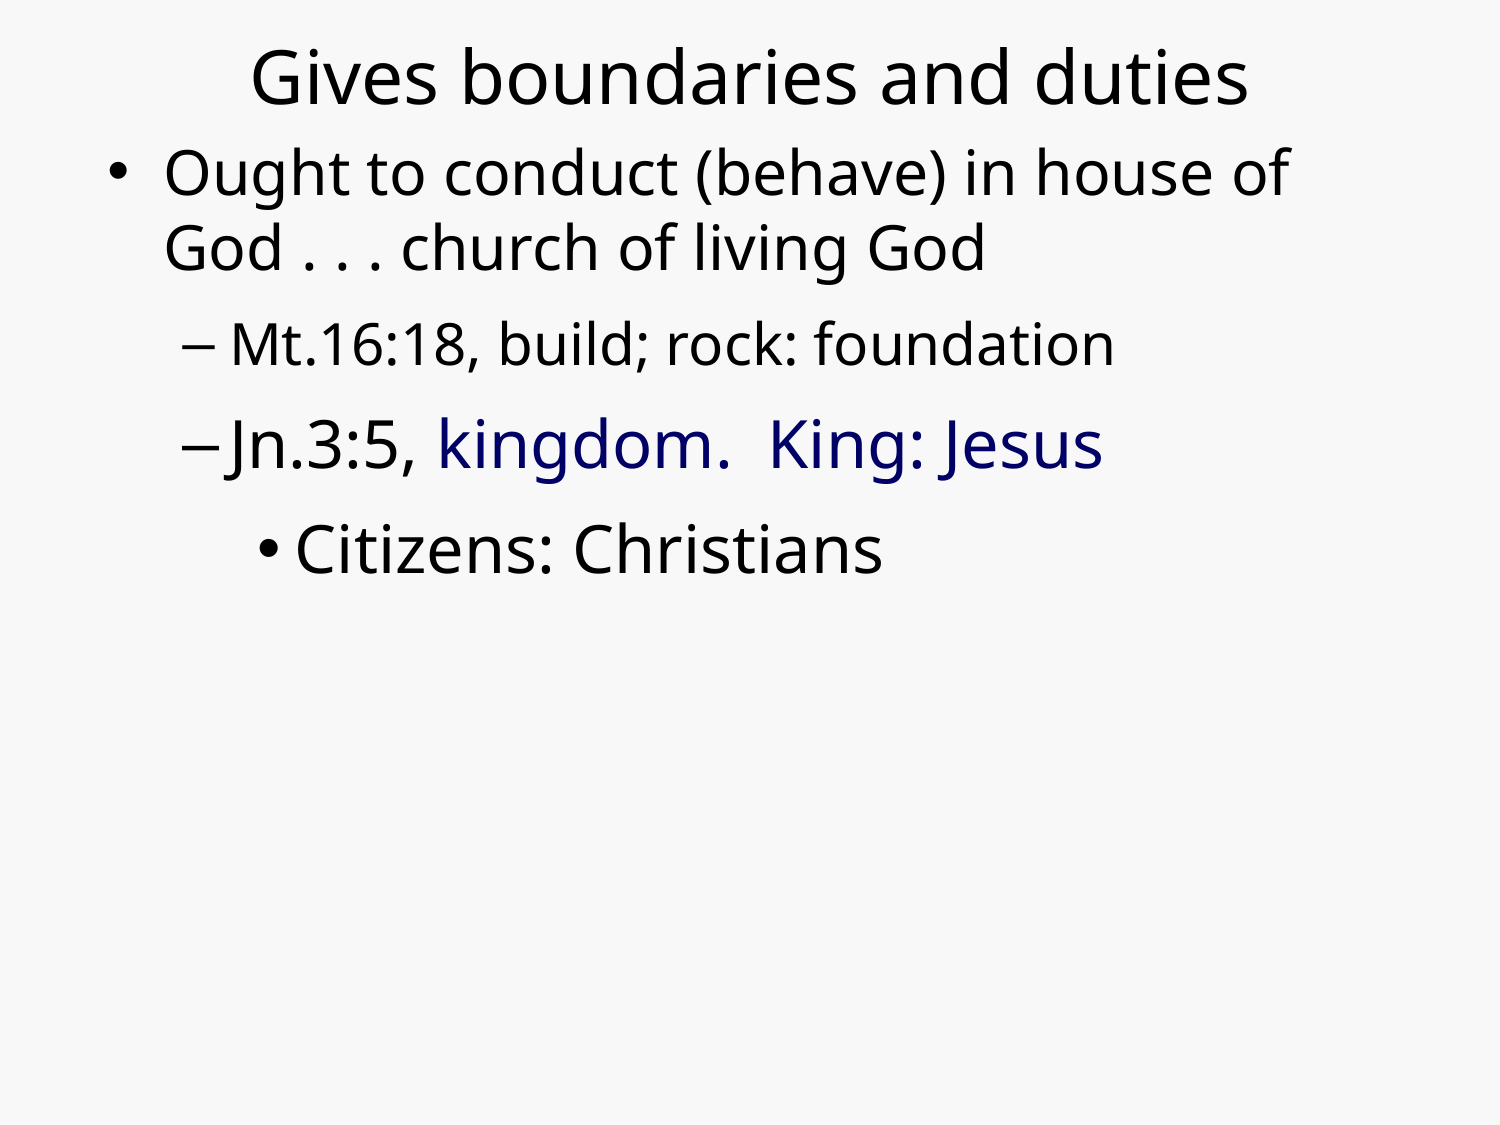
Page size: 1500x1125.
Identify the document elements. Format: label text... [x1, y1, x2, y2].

list Ought to conduct (behave) in house of God . . . church of living God Mt.16:18, build; rock: foundation Jn.3:5, kingdom. King: Jesus Citizens: Christians [92, 125, 1405, 1025]
title Gives boundaries and duties [112, 0, 1388, 125]
